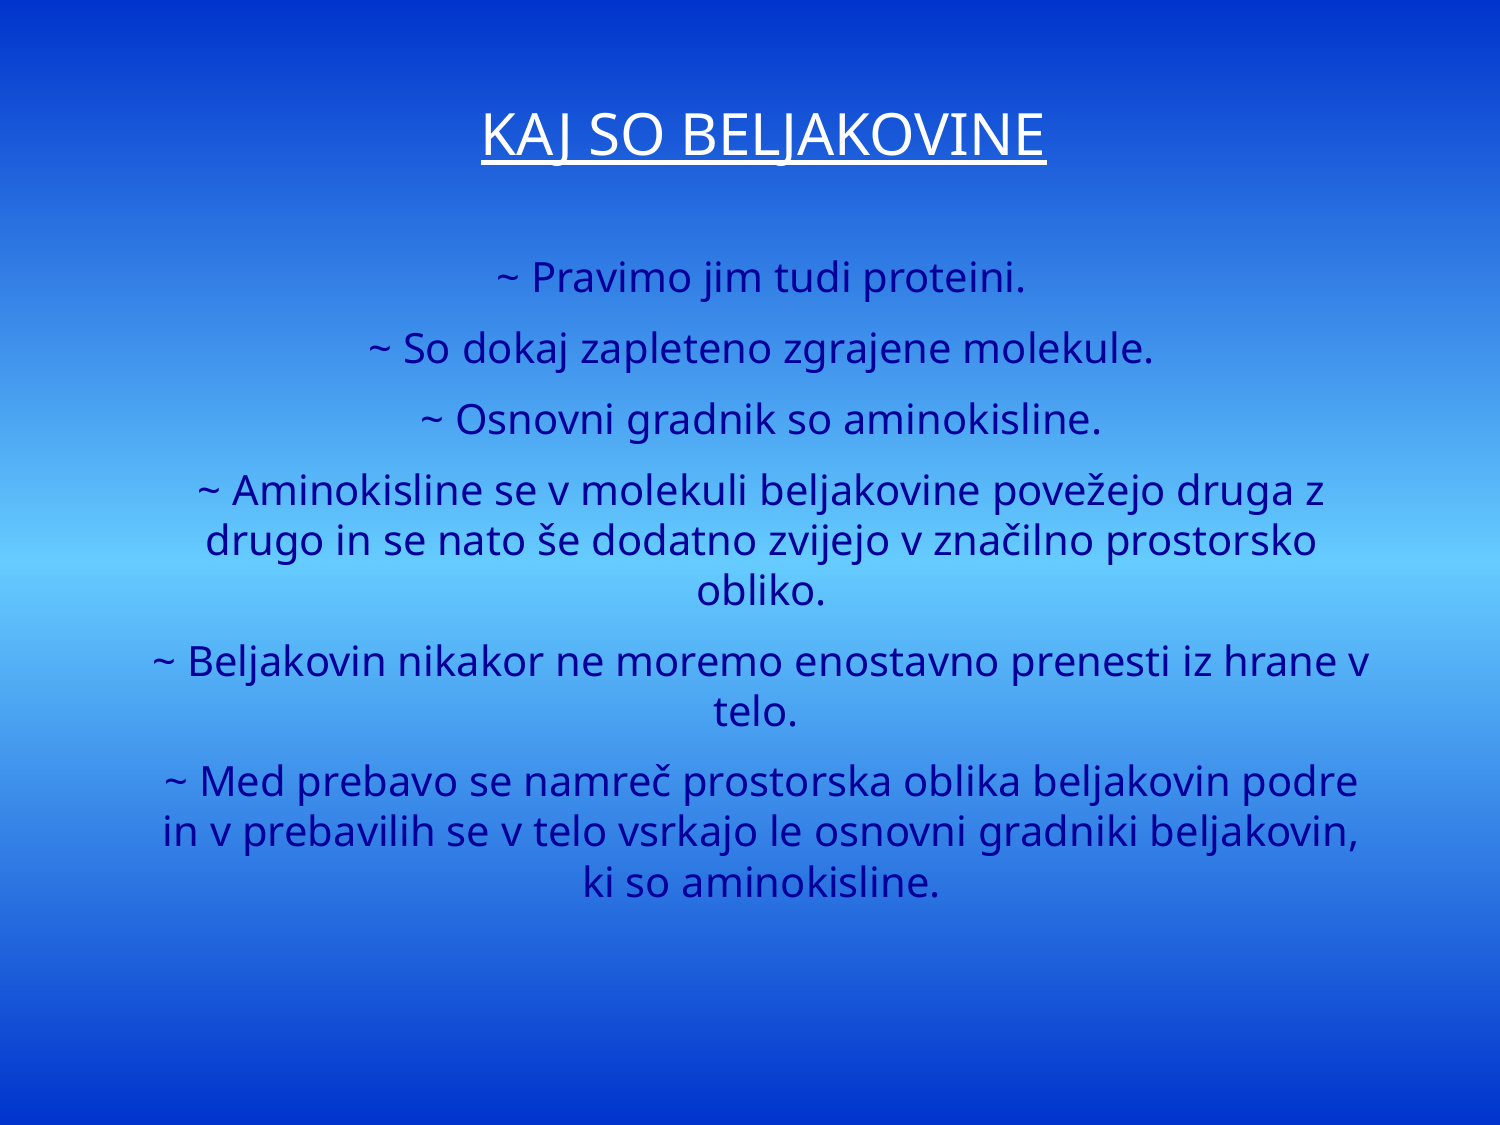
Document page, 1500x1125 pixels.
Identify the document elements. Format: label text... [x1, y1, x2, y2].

text_box ~ Pravimo jim tudi proteini. ~ So dokaj zapleteno zgrajene molekule. ~ Osnovni gradnik so aminokisline. ~ Aminokisline se v molekuli beljakovine povežejo druga z drugo in se nato še dodatno zvijejo v značilno prostorsko obliko. ~ Beljakovin nikakor ne moremo enostavno prenesti iz hrane v telo. ~ Med prebavo se namreč prostorska oblika beljakovin podre in v prebavilih se v telo vsrkajo le osnovni gradniki beljakovin, ki so aminokisline. [135, 243, 1388, 1047]
text_box KAJ SO BELJAKOVINE [465, 90, 1062, 175]
